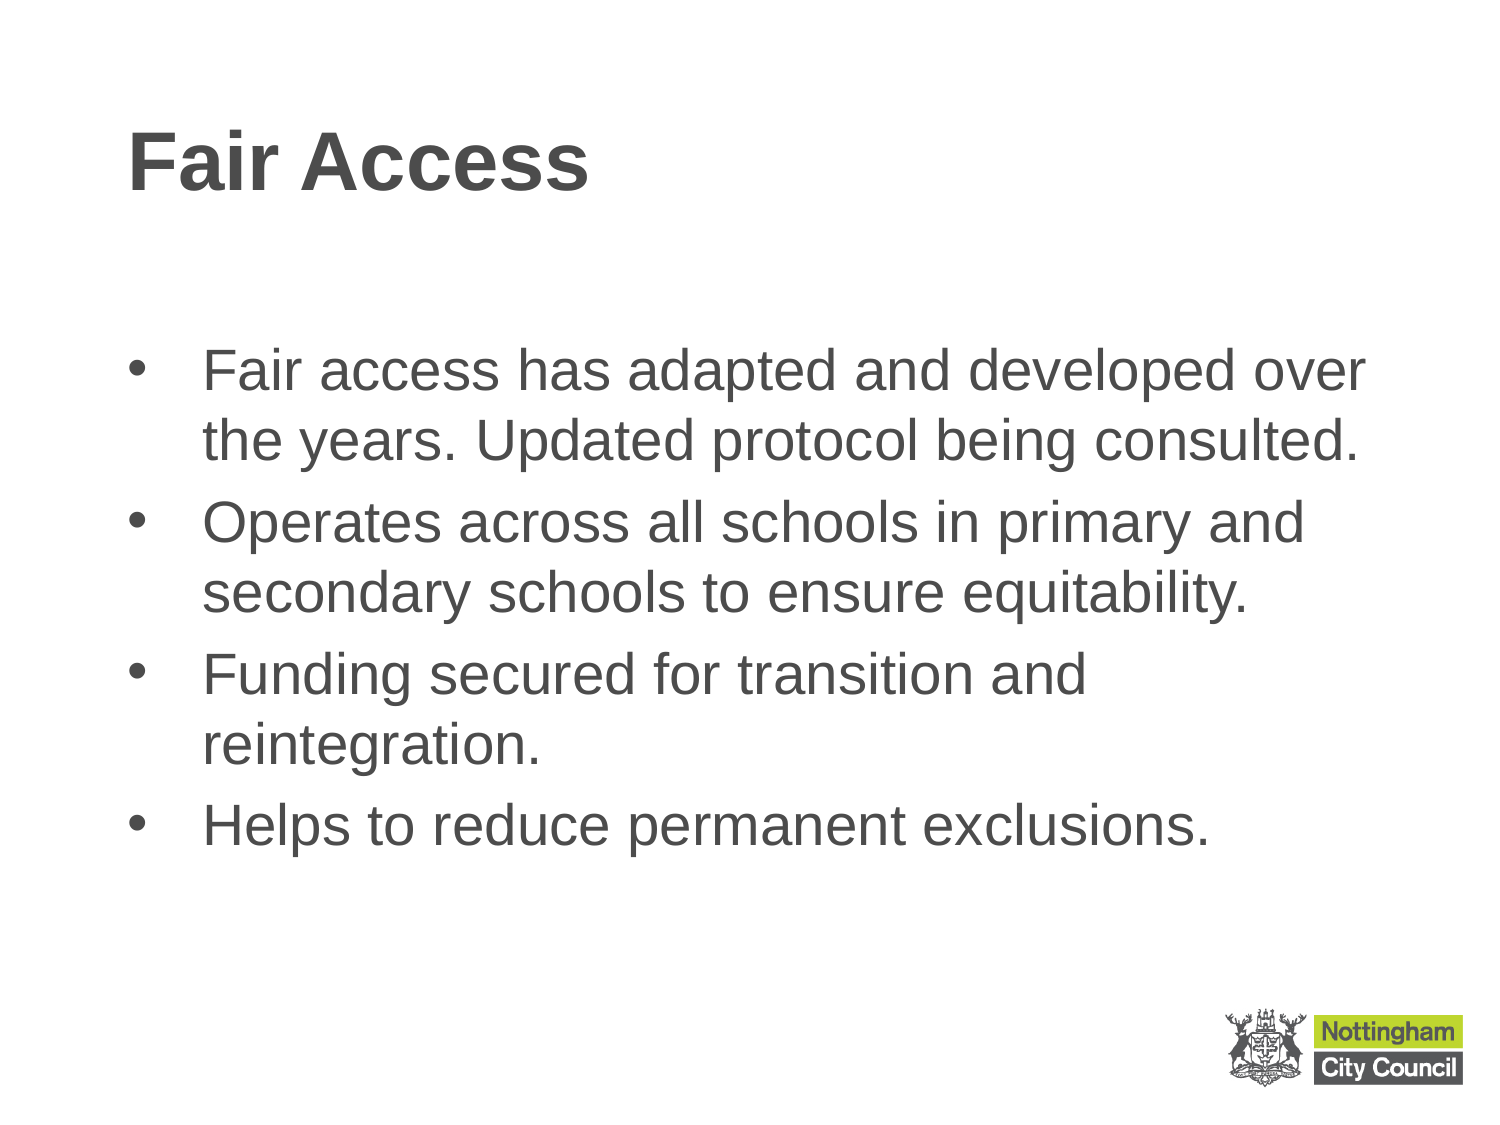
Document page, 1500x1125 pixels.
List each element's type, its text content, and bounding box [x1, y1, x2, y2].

title Fair Access [112, 99, 1450, 288]
list Fair access has adapted and developed over the years. Updated protocol being consulted. Operates across all schools in primary and secondary schools to ensure equitability. Funding secured for transition and reintegration. Helps to reduce permanent exclusions. [112, 324, 1400, 950]
picture [1224, 1008, 1463, 1088]
